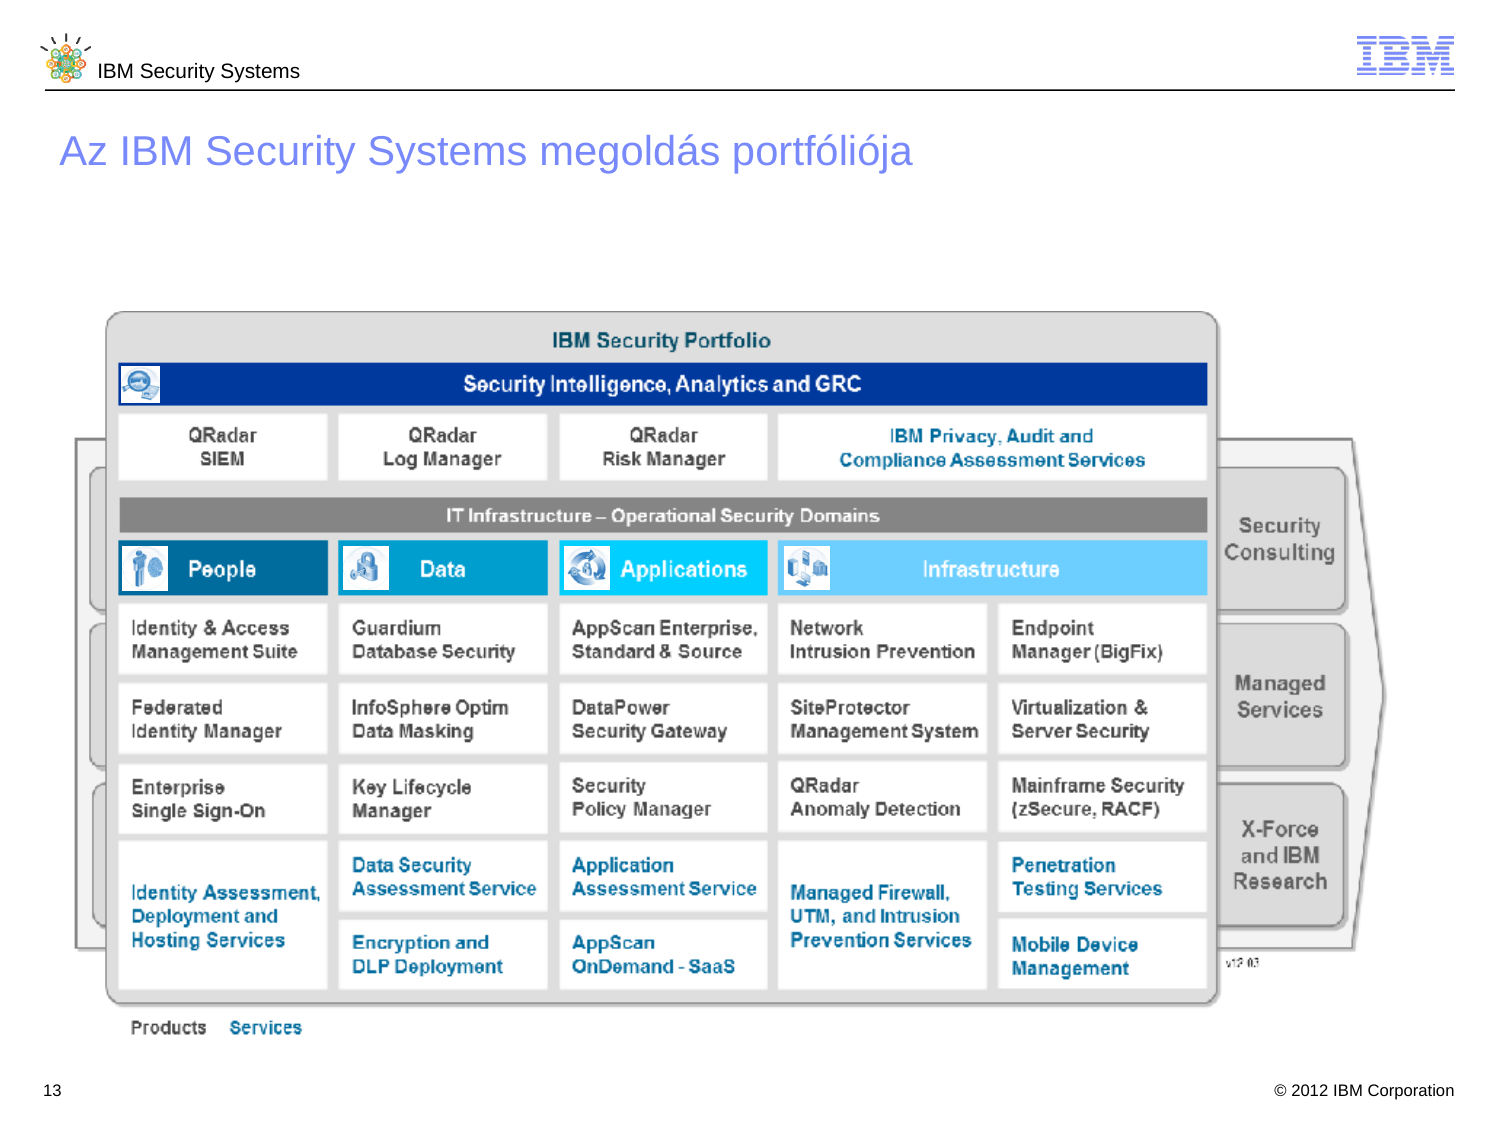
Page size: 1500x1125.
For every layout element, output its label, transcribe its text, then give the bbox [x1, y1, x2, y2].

title Az IBM Security Systems megoldás portfóliója [37, 112, 1462, 234]
picture [1357, 35, 1454, 75]
picture [72, 311, 1391, 1050]
picture [40, 33, 91, 83]
